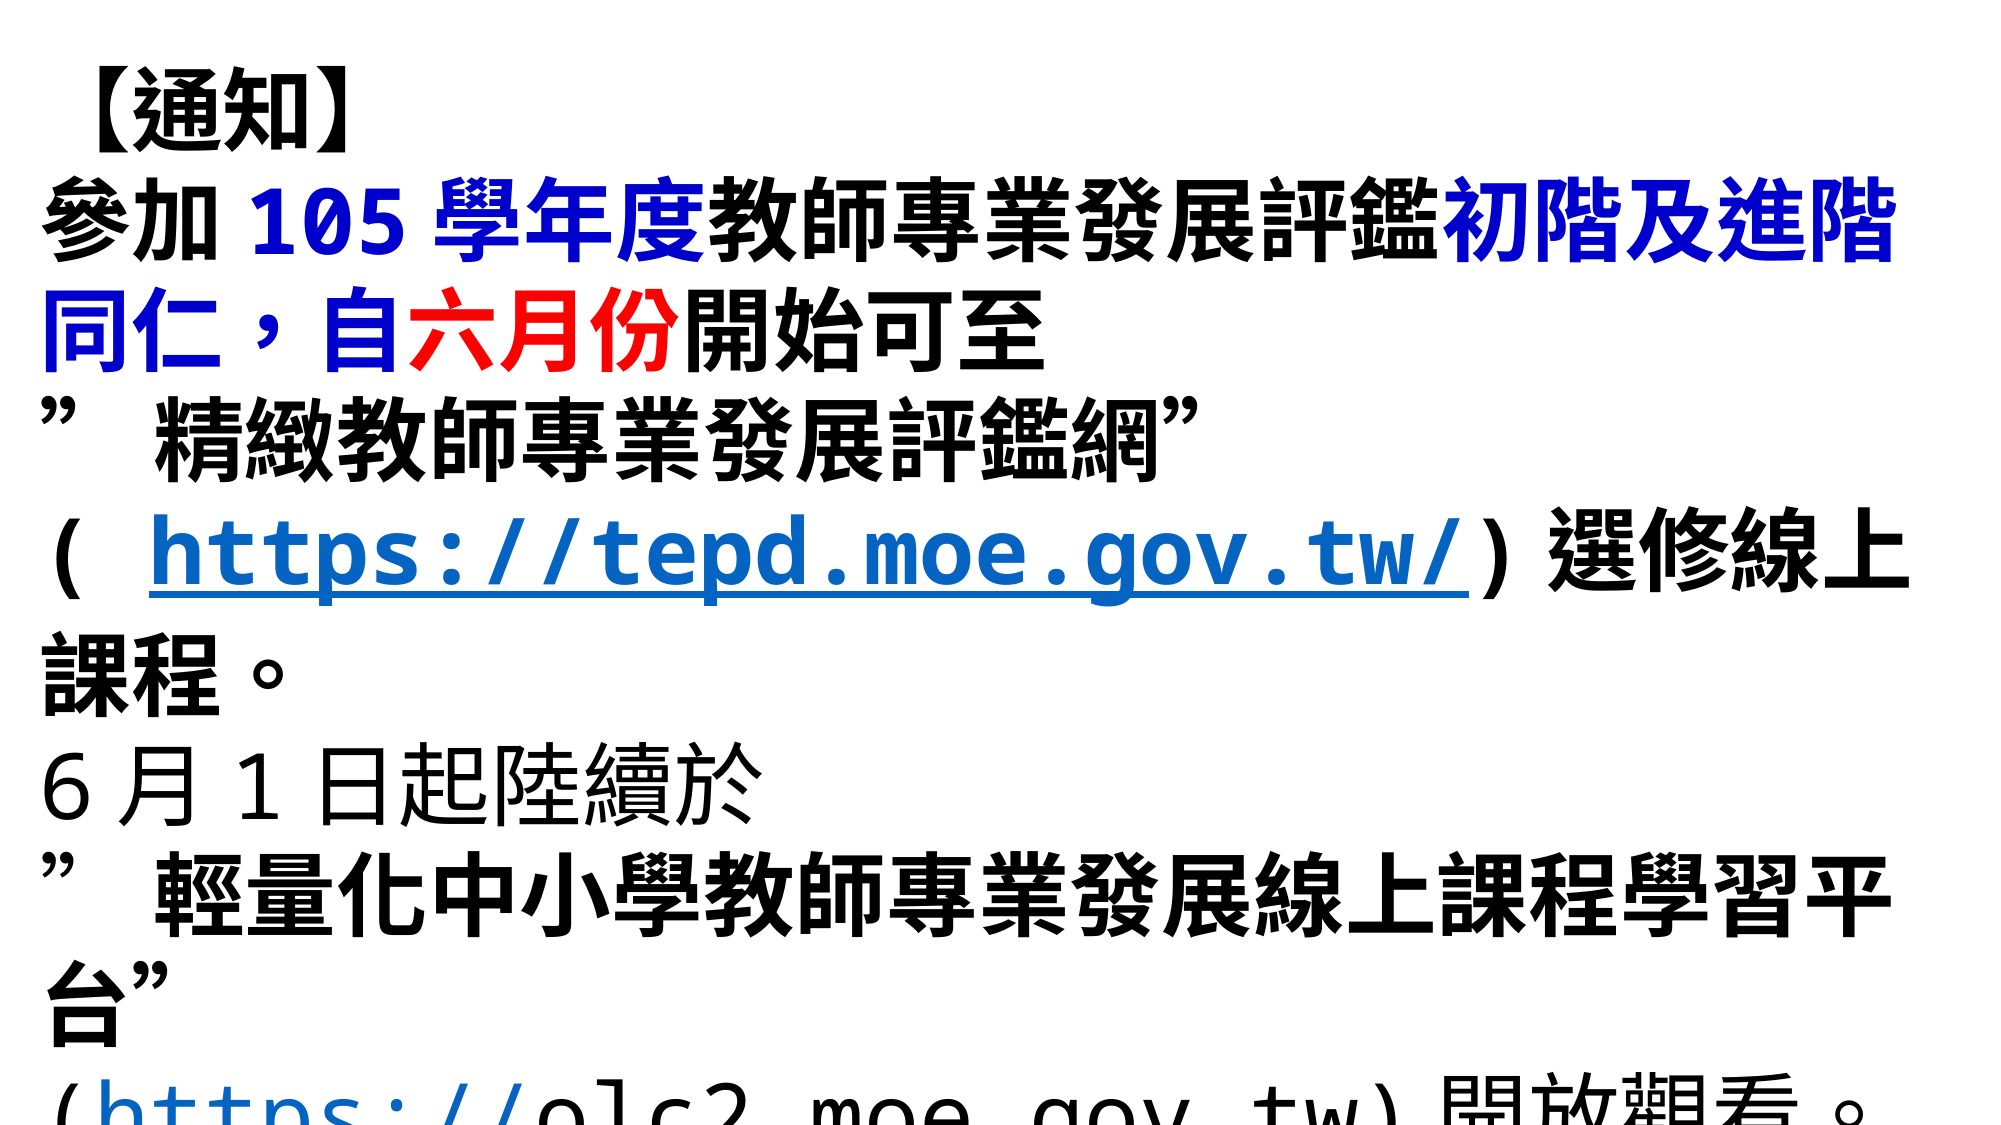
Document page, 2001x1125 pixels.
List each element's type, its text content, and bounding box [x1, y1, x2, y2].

text_box 【通知】 參加105學年度教師專業發展評鑑初階及進階同仁，自六月份開始可至 ”精緻教師專業發展評鑑網” ( https://tepd.moe.gov.tw/)選修線上課程。 6月1日起陸續於 ”輕量化中小學教師專業發展線上課程學習平台” (https://olc2.moe.gov.tw)開放觀看。 [24, 45, 1962, 1125]
